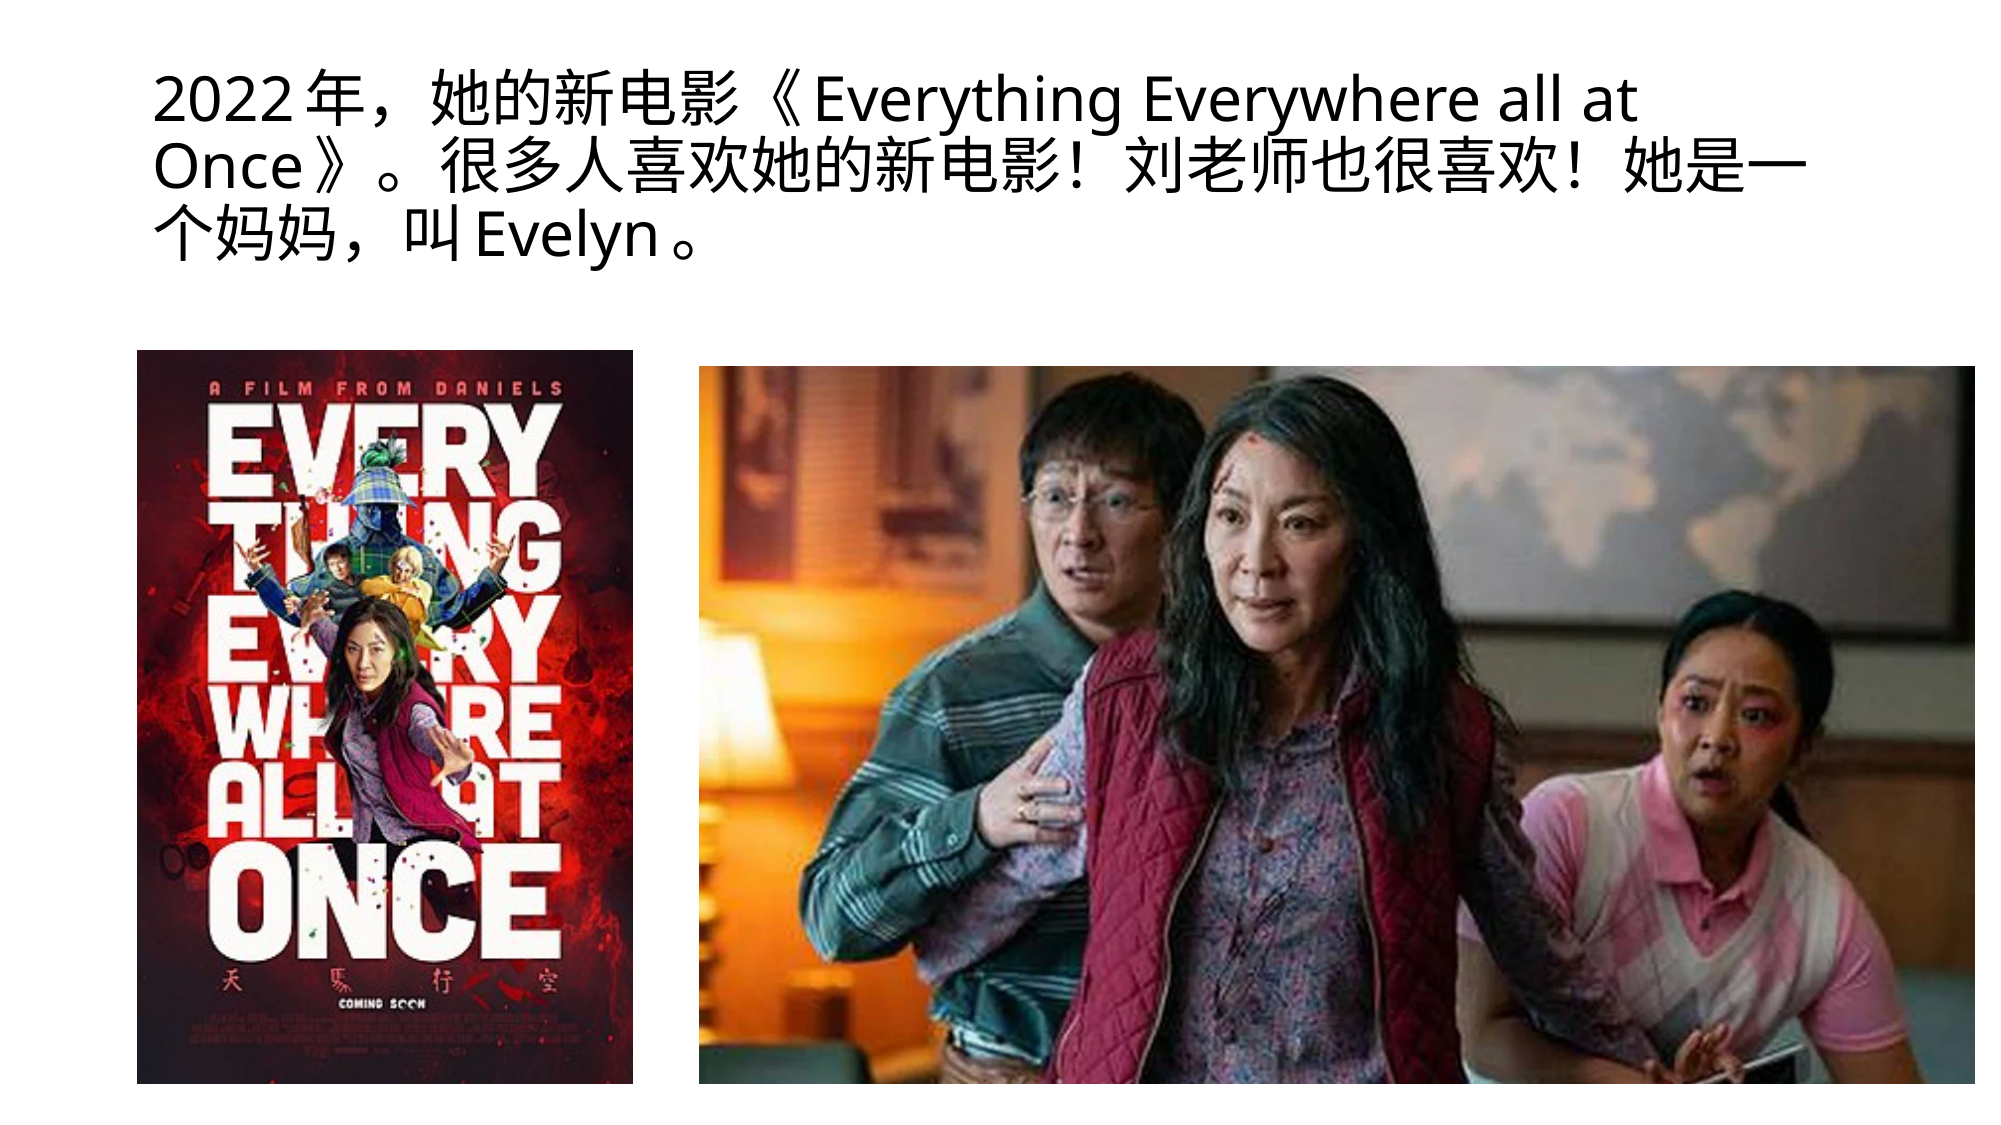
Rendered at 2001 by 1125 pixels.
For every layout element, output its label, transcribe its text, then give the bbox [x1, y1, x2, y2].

picture [137, 350, 633, 1084]
title 2022年，她的新电影《Everything Everywhere all at Once》。很多人喜欢她的新电影！刘老师也很喜欢！她是一个妈妈，叫Evelyn。 [137, 59, 1863, 278]
picture [699, 366, 1975, 1084]
